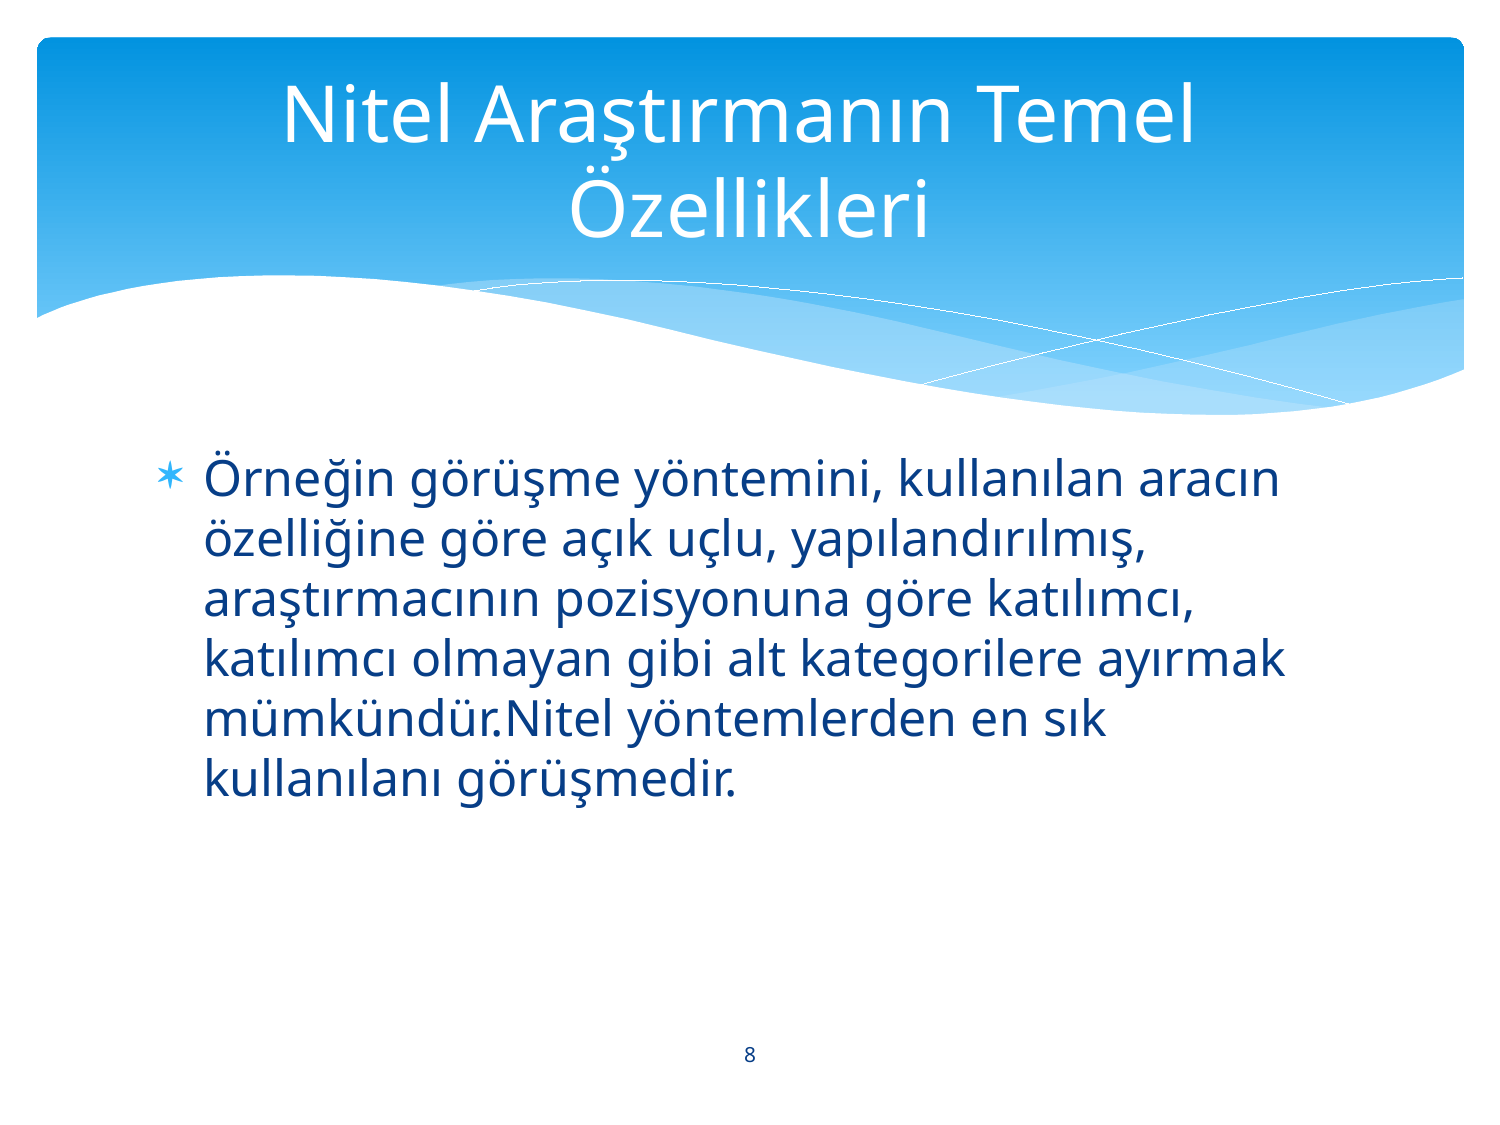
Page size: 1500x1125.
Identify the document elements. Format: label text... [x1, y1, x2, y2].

list Örneğin görüşme yöntemini, kullanılan aracın özelliğine göre açık uçlu, yapılandırılmış, araştırmacının pozisyonuna göre katılımcı, katılımcı olmayan gibi alt kategorilere ayırmak mümkündür.Nitel yöntemlerden en sık kullanılanı görüşmedir. [143, 438, 1359, 1005]
slide_number 8 [654, 1025, 846, 1086]
title Nitel Araştırmanın Temel Özellikleri [75, 55, 1425, 261]
